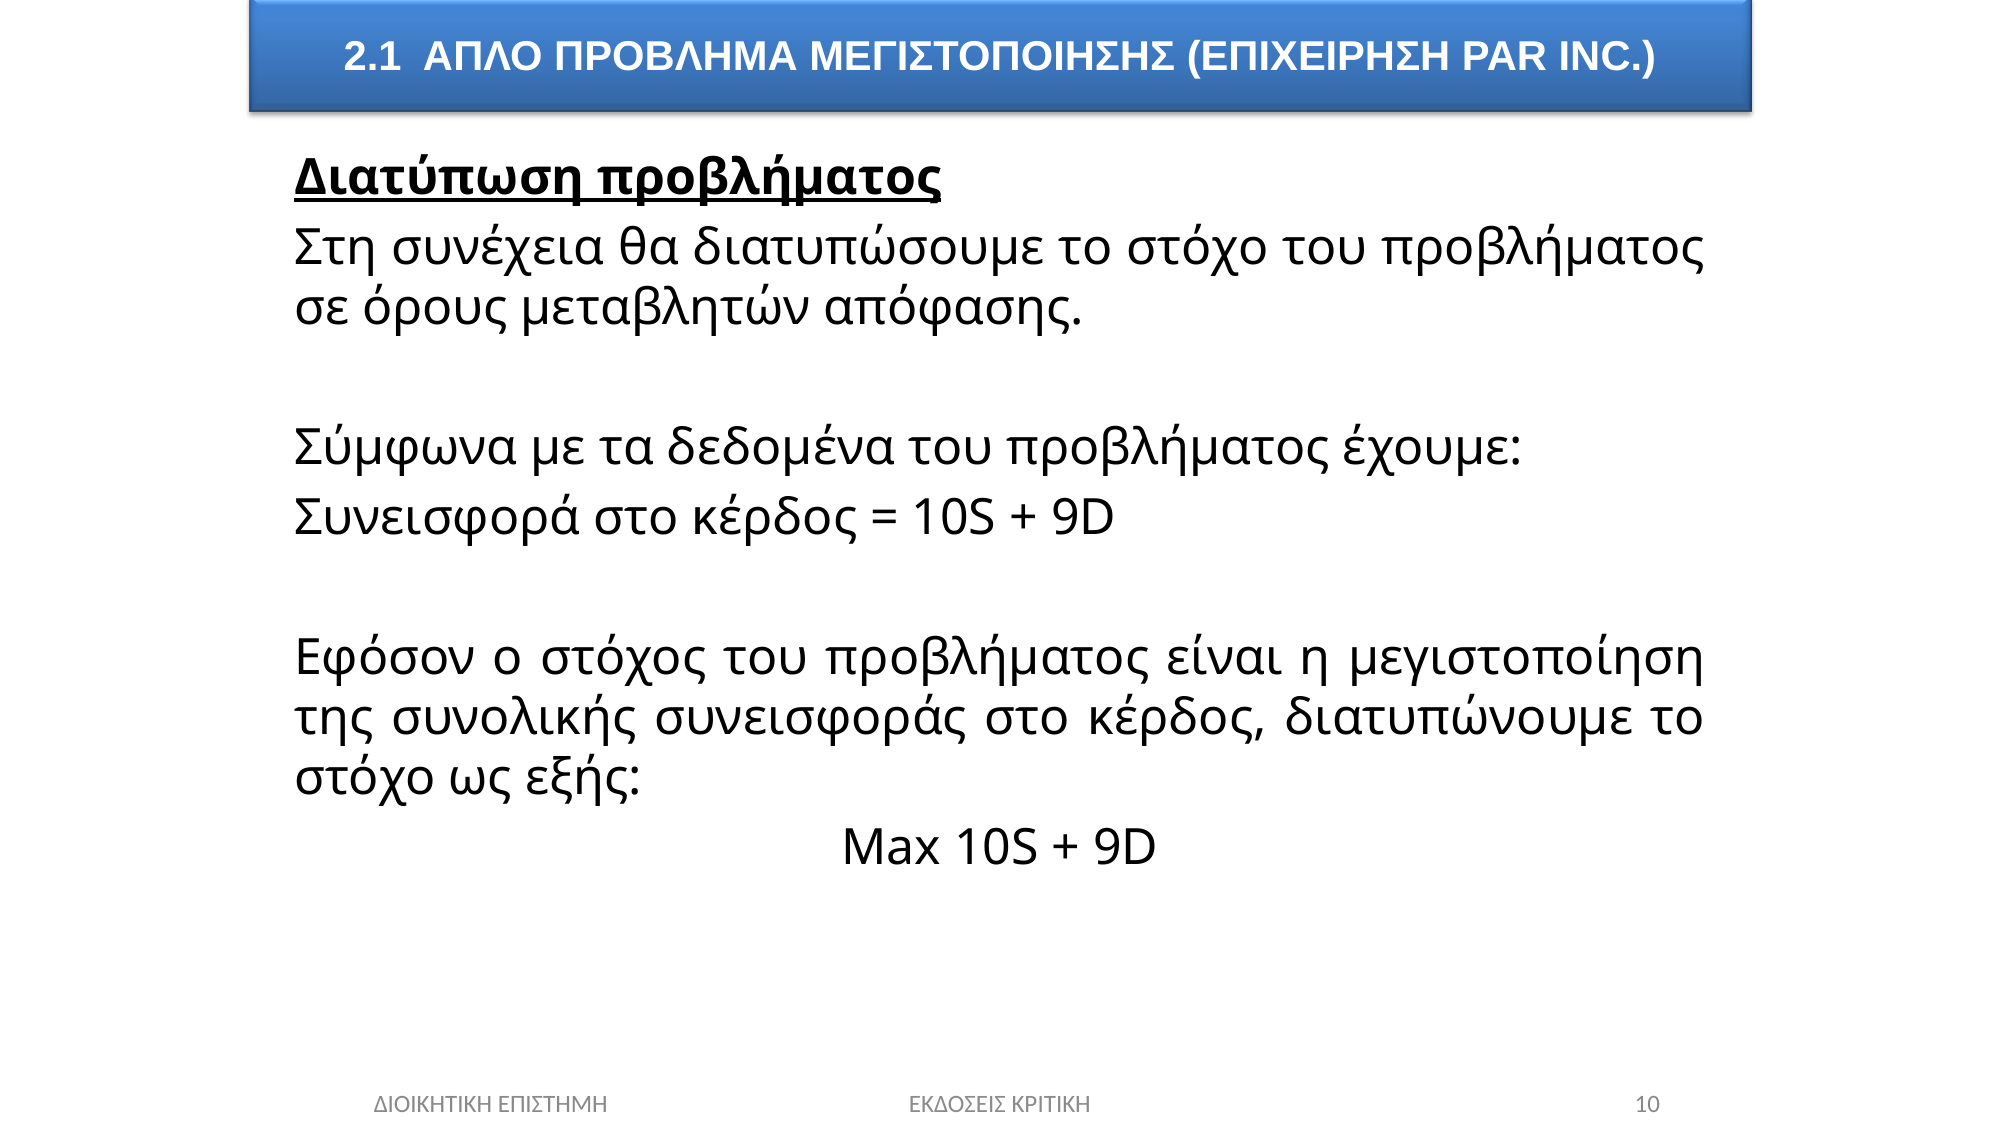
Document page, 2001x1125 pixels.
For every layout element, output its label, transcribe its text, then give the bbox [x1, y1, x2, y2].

text_box Διατύπωση προβλήματος Στη συνέχεια θα διατυπώσουμε το στόχο του προβλήματος σε όρους μεταβλητών απόφασης. Σύμφωνα με τα δεδομένα του προβλήματος έχουμε: Συνεισφορά στο κέρδος = 10S + 9D Εφόσον ο στόχος του προβλήματος είναι η μεγιστοποίηση της συνολικής συνεισφοράς στο κέρδος, διατυπώνουμε το στόχο ως εξής: Max 10S + 9D [279, 137, 1721, 882]
footer ΕΚΔΟΣΕΙΣ ΚΡΙΤΙΚΗ [762, 1081, 1238, 1124]
slide_number 10 [1325, 1081, 1675, 1124]
text_box ΔΙΟΙΚΗΤΙΚΗ ΕΠΙΣΤΗΜΗ [253, 1081, 729, 1124]
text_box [240, 0, 1760, 128]
